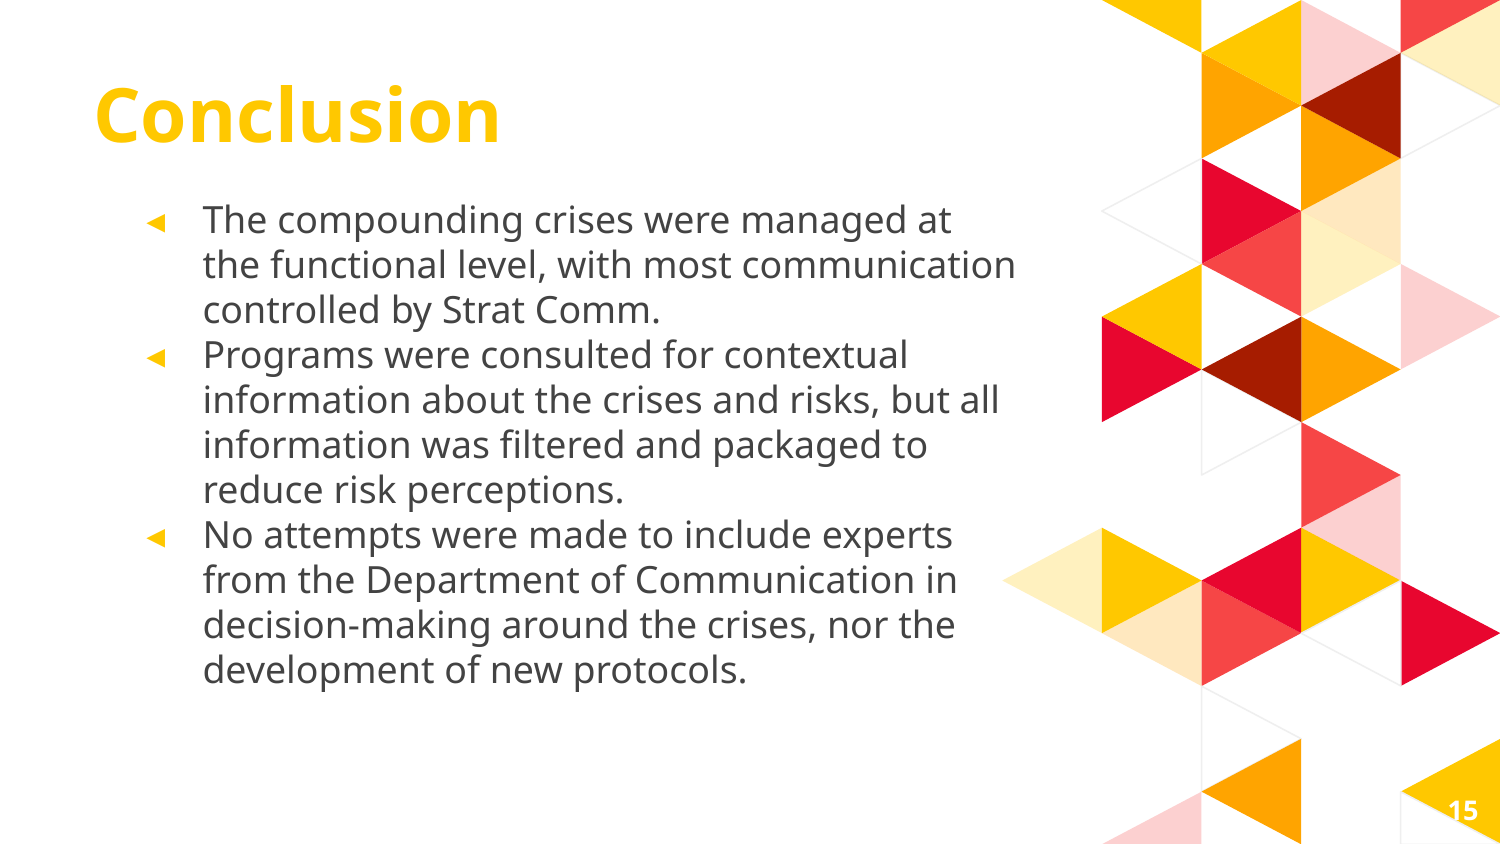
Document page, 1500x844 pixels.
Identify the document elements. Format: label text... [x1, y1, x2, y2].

slide_number ‹#› [1403, 779, 1494, 844]
subtitle The compounding crises were managed at the functional level, with most communication controlled by Strat Comm. Programs were consulted for contextual information about the crises and risks, but all information was filtered and packaged to reduce risk perceptions. No attempts were made to include experts from the Department of Communication in decision-making around the crises, nor the development of new protocols. [112, 181, 1035, 258]
title Conclusion [78, 25, 1001, 173]
